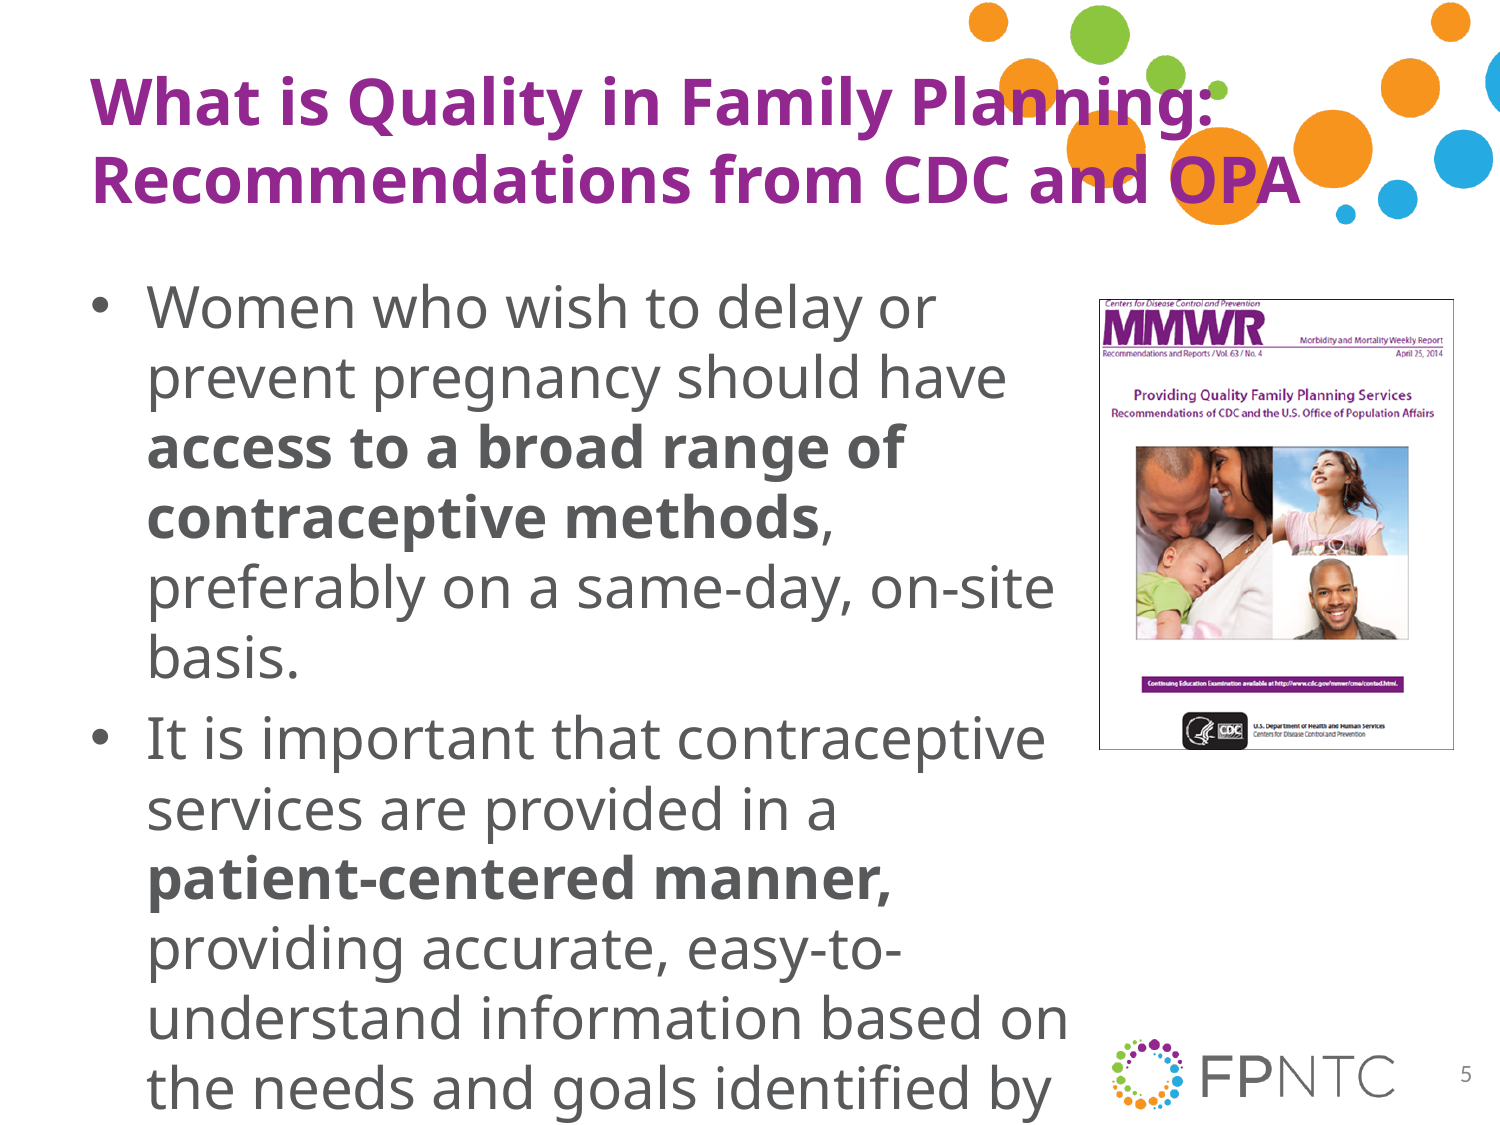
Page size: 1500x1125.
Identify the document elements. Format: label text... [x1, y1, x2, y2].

list Women who wish to delay or prevent pregnancy should have access to a broad range of contraceptive methods, preferably on a same-day, on-site basis. It is important that contraceptive services are provided in a patient-centered manner, providing accurate, easy-to-understand information based on the needs and goals identified by the client and reflecting the client’s preferences and values. [75, 262, 1100, 938]
title What is Quality in Family Planning: Recommendations from CDC and OPA [75, 45, 1414, 233]
picture [1112, 1039, 1409, 1111]
slide_number 5 [1412, 1042, 1488, 1103]
picture [1099, 299, 1454, 751]
picture [962, 0, 1500, 225]
